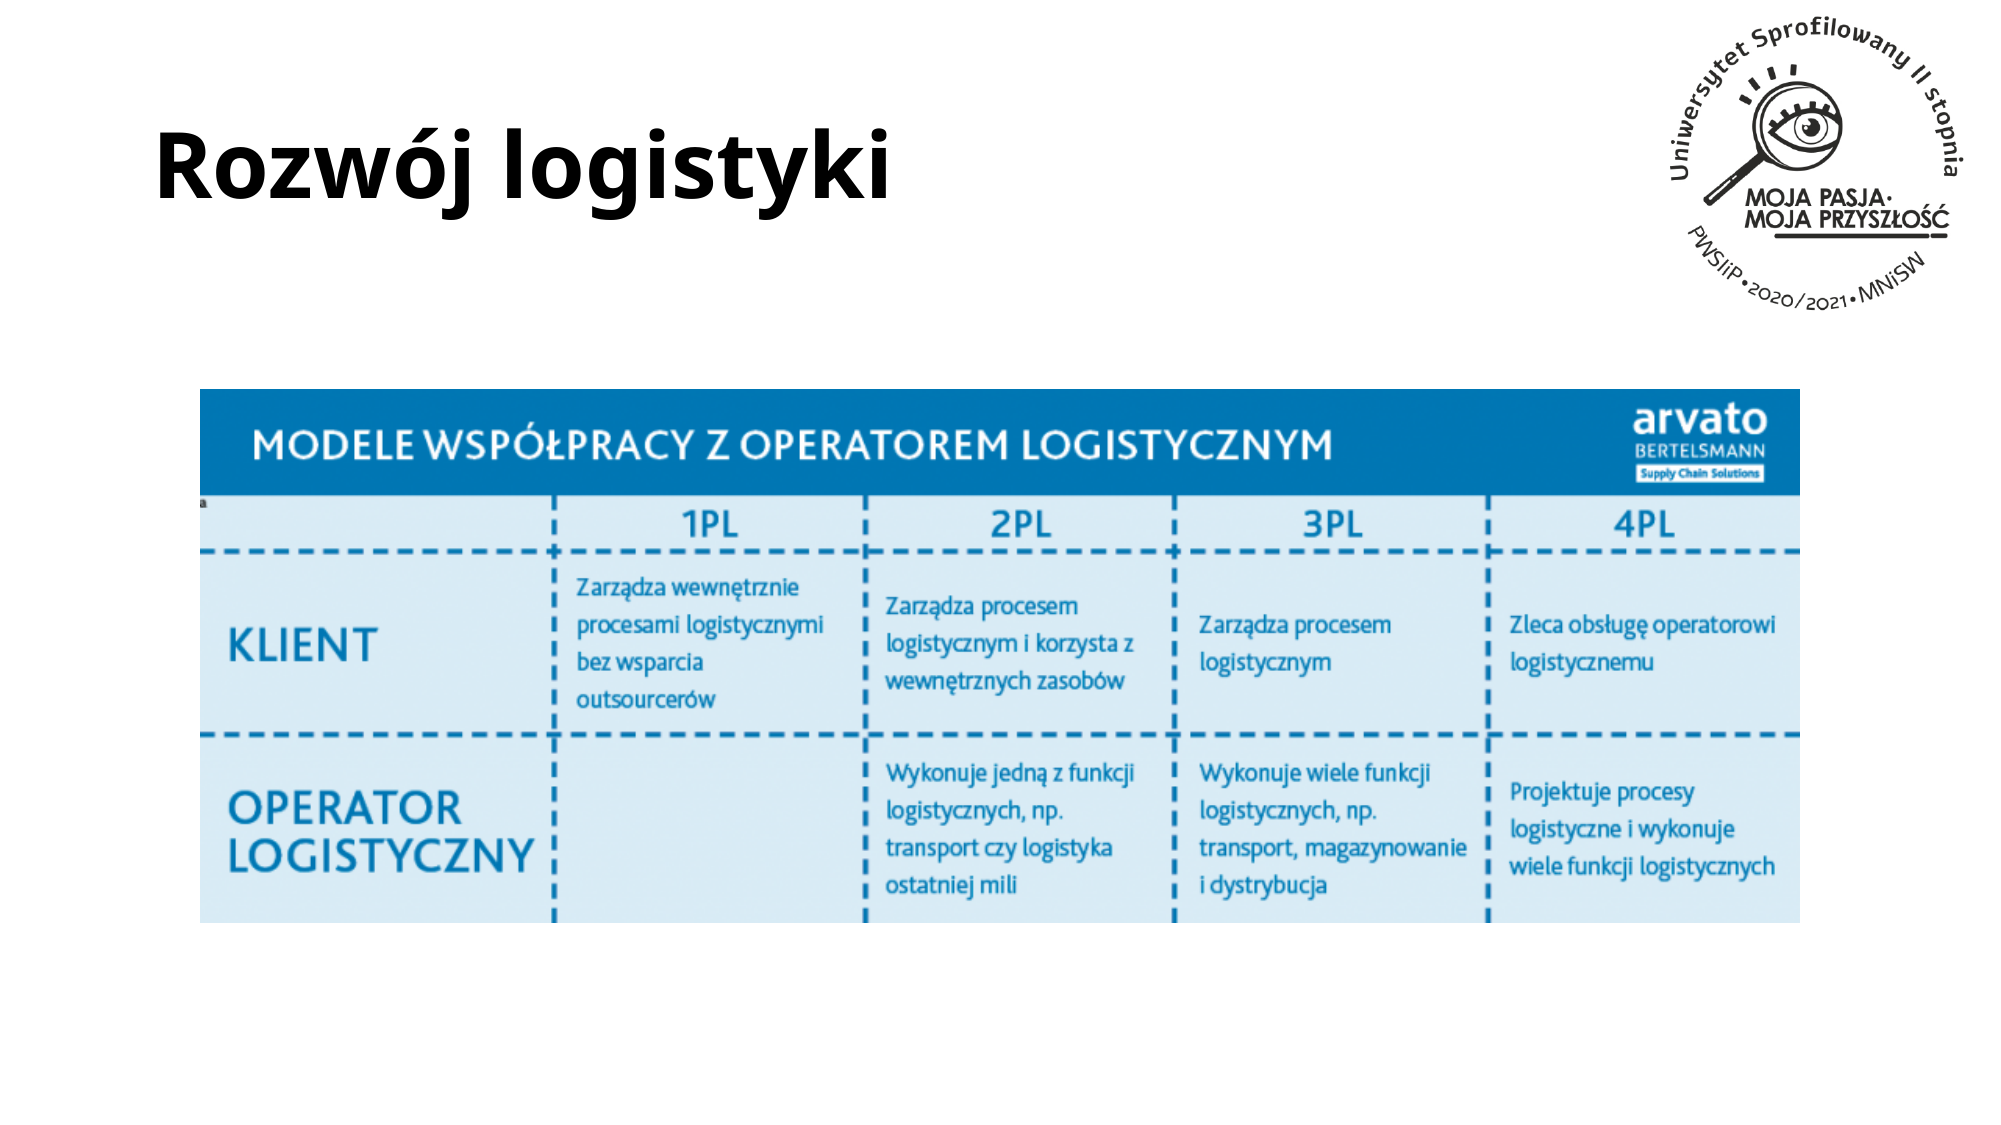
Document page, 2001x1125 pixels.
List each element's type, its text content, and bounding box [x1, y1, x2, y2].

picture [1649, 0, 1976, 321]
title Rozwój logistyki [137, 59, 1634, 278]
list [199, 389, 1800, 923]
